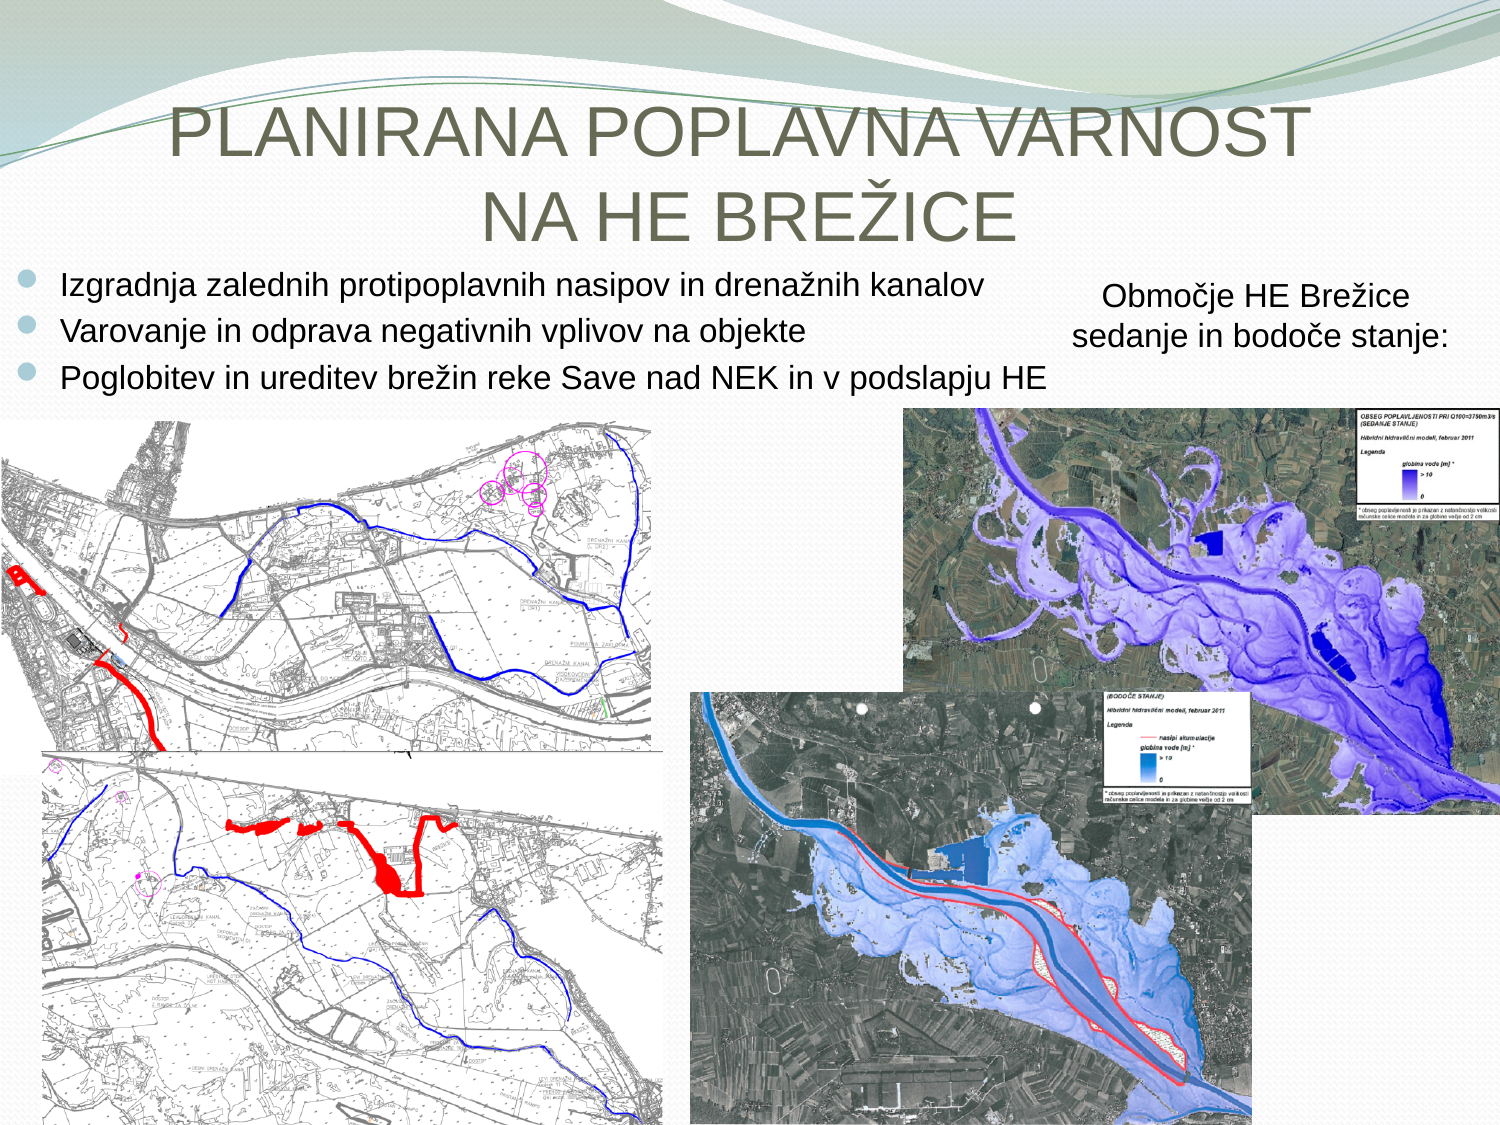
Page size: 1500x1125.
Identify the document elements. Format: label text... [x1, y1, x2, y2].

text_box PLANIRANA POPLAVNA VARNOST NA HE BREŽICE [74, 115, 1425, 256]
text_box Območje HE Brežice sedanje in bodoče stanje: [1021, 267, 1500, 362]
picture [690, 408, 1500, 1125]
list Izgradnja zalednih protipoplavnih nasipov in drenažnih kanalov Varovanje in odprava negativnih vplivov na objekte Poglobitev in ureditev brežin reke Save nad NEK in v podslapju HE [0, 255, 1500, 419]
picture [0, 420, 664, 1125]
